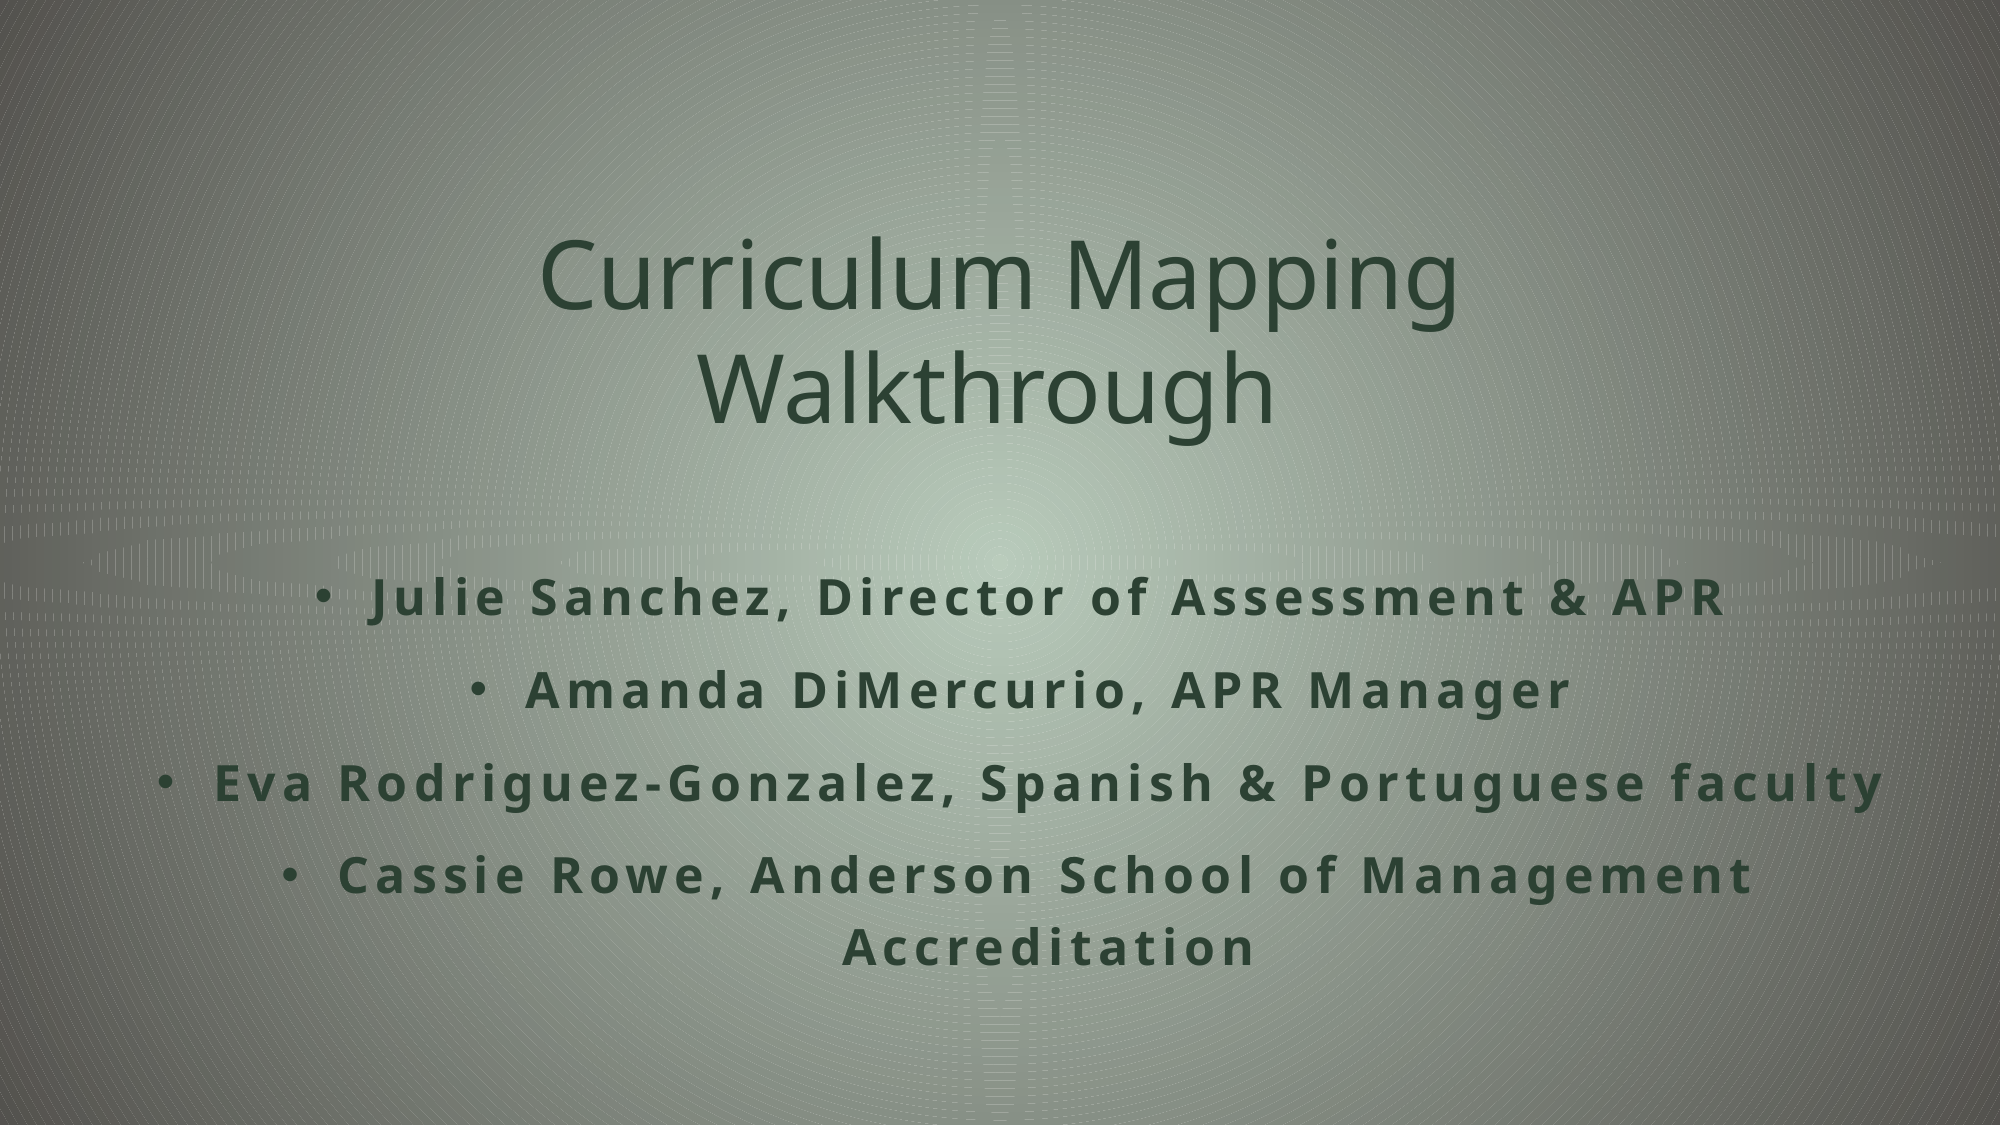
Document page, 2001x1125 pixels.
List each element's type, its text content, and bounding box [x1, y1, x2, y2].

subtitle Julie Sanchez, Director of Assessment & APR Amanda DiMercurio, APR Manager Eva Rodriguez-Gonzalez, Spanish & Portuguese faculty Cassie Rowe, Anderson School of Management Accreditation [86, 474, 1954, 650]
title Curriculum Mapping Walkthrough [249, 88, 1750, 451]
